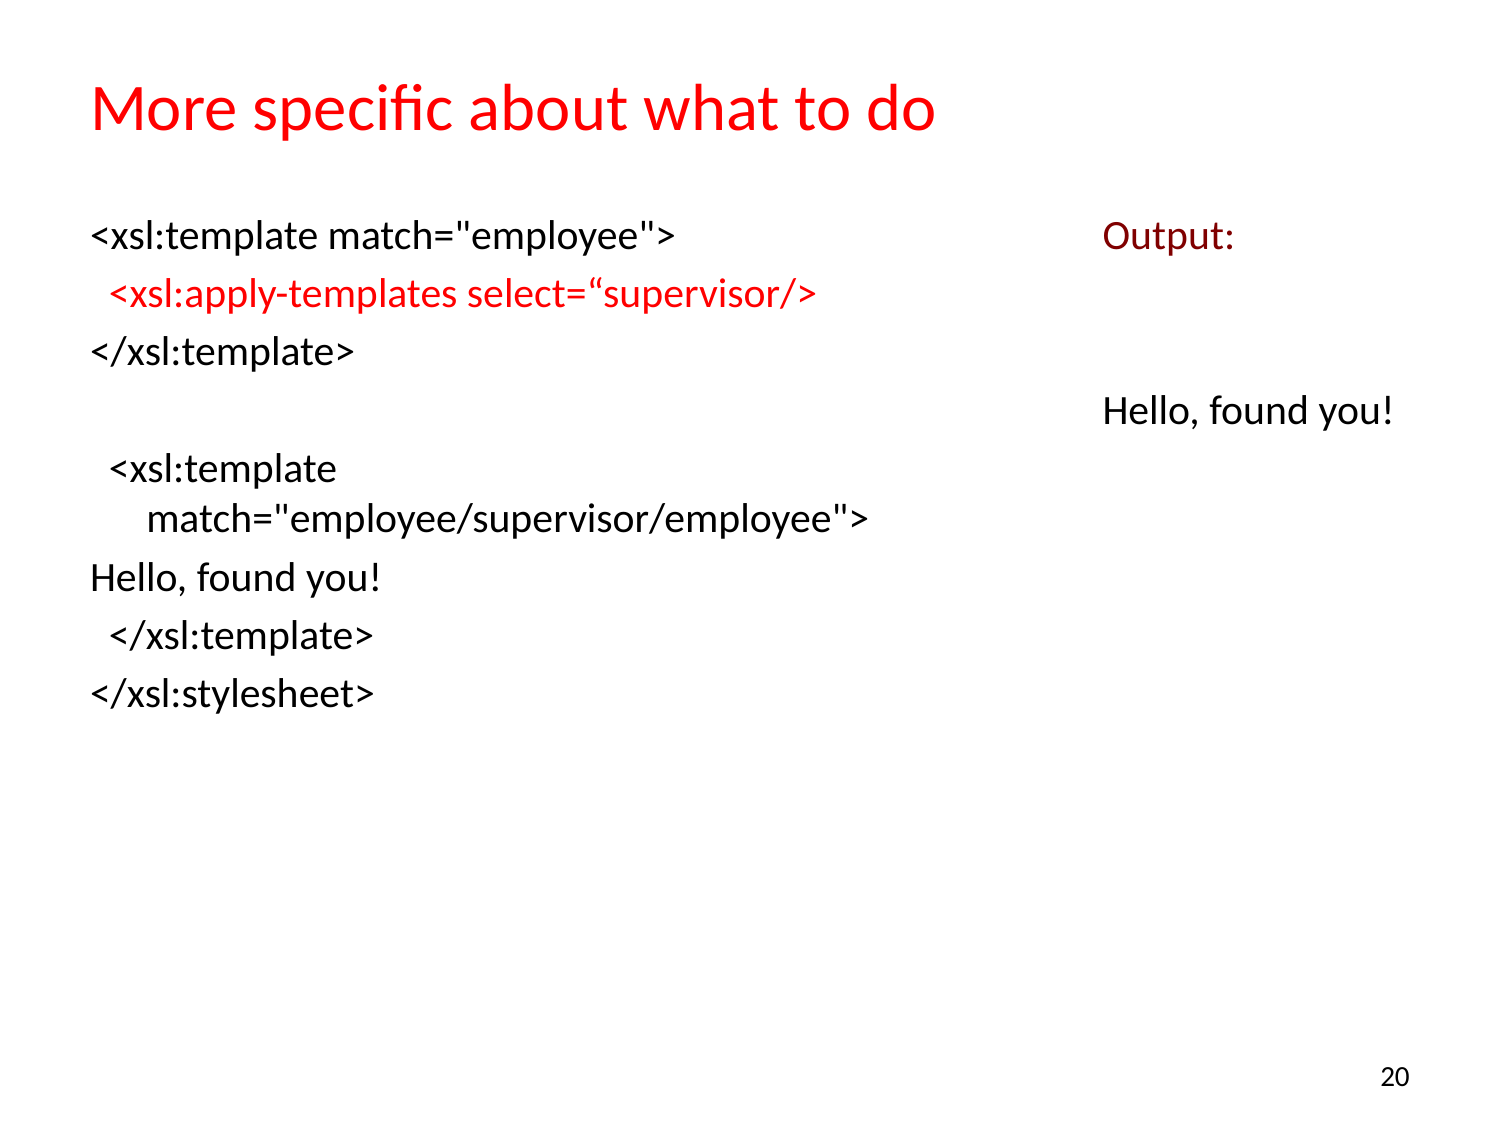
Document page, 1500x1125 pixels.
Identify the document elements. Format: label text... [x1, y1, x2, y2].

slide_number 20 [1074, 1049, 1426, 1103]
list <xsl:template match="employee"> <xsl:apply-templates select=“supervisor/> </xsl:template> <xsl:template match="employee/supervisor/employee"> Hello, found you! </xsl:template> </xsl:stylesheet> [74, 199, 963, 1038]
list Output: Hello, found you! [1087, 199, 1438, 1026]
title More specific about what to do [74, 44, 1426, 163]
